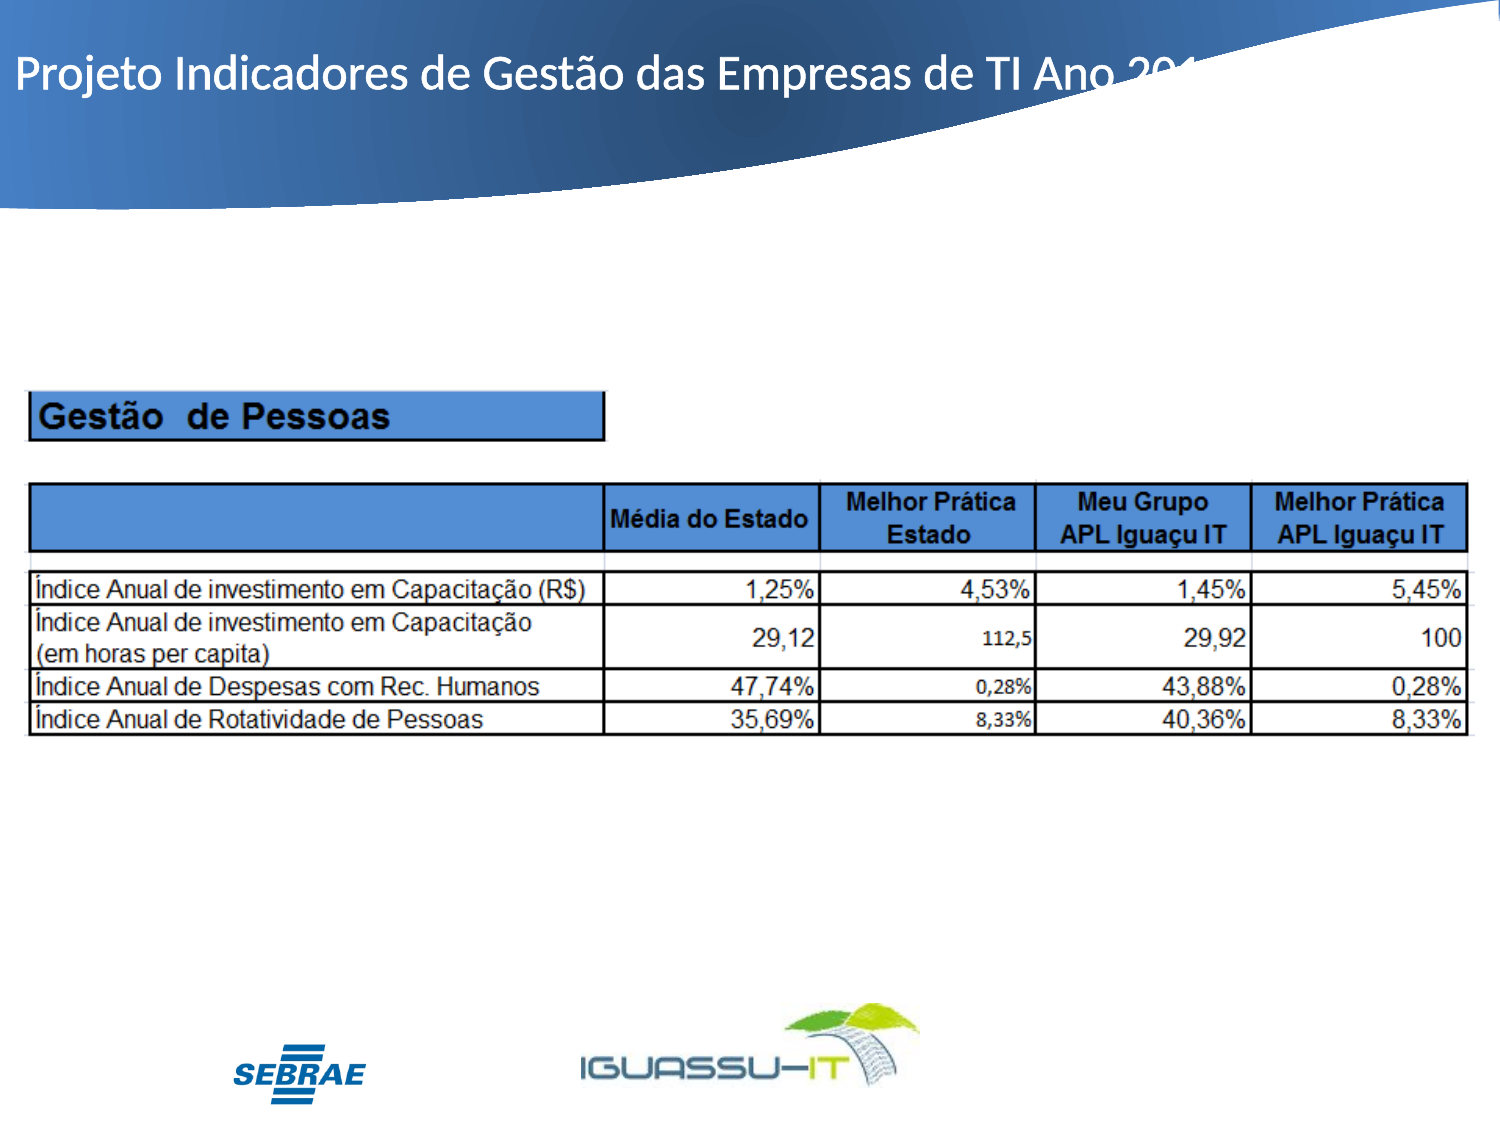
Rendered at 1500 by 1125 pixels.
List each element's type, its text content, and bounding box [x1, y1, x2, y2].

picture [24, 384, 1476, 741]
text_box Projeto Indicadores de Gestão das Empresas de TI Ano 2014 [0, 0, 1500, 212]
picture [232, 1041, 369, 1105]
picture [581, 1003, 920, 1089]
